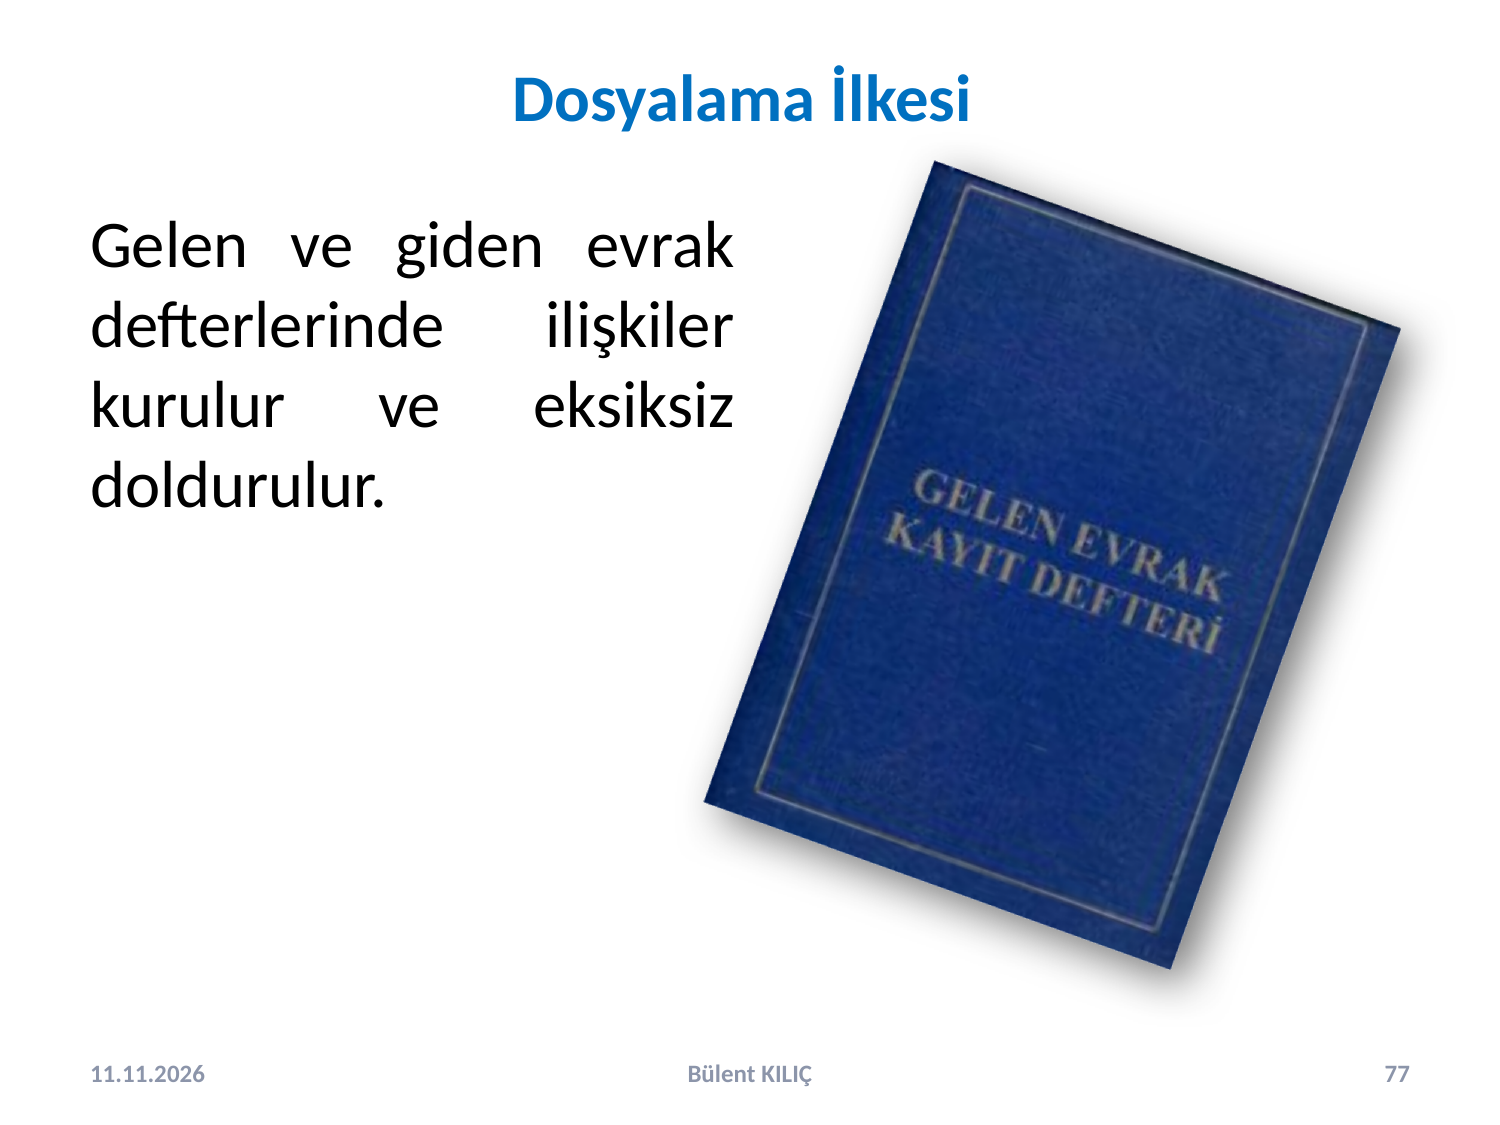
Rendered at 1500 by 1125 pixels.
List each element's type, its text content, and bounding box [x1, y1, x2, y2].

picture [705, 162, 1400, 969]
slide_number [75, 1042, 425, 1103]
footer Bülent KILIÇ [512, 1042, 988, 1103]
title Dosyalama İlkesi [75, 1, 1425, 189]
slide_number 77 [1074, 1042, 1425, 1103]
list Gelen ve giden evrak defterlerinde ilişkiler kurulur ve eksiksiz doldurulur. [75, 193, 750, 936]
